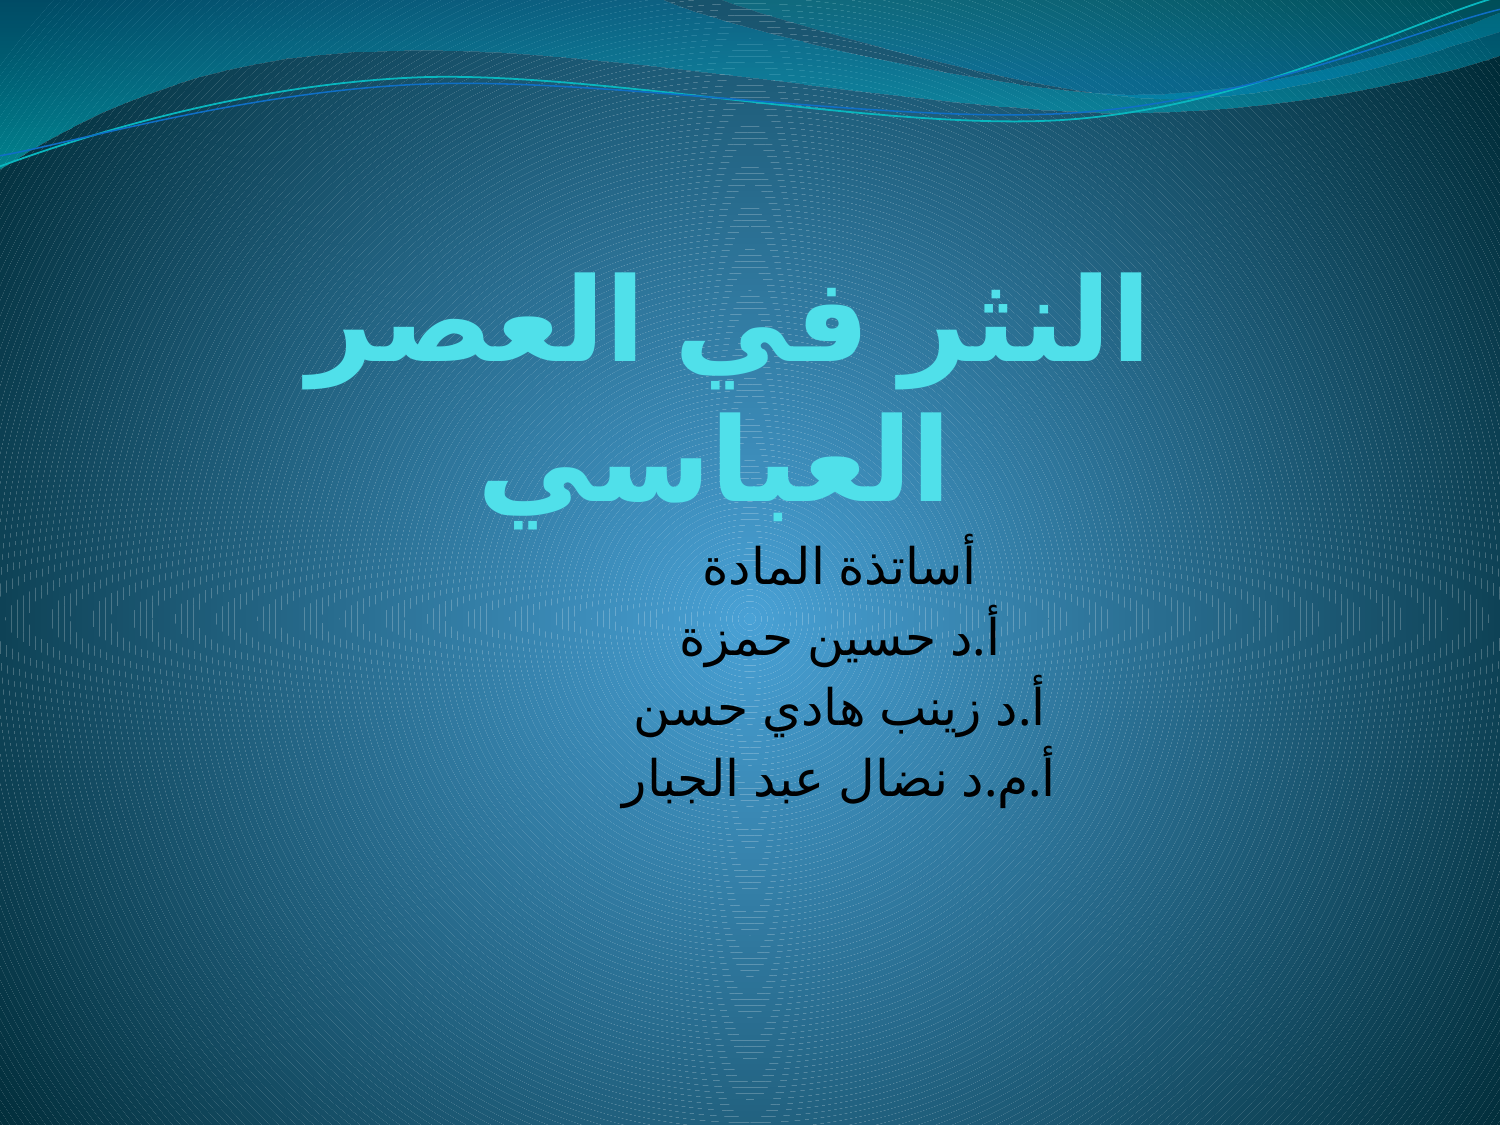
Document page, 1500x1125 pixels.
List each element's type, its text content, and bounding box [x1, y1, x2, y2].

title النثر في العصر العباسي [87, 224, 1376, 525]
subtitle أساتذة المادة أ.د حسين حمزة أ.د زينب هادي حسن أ.م.د نضال عبد الجبار [207, 527, 1496, 815]
